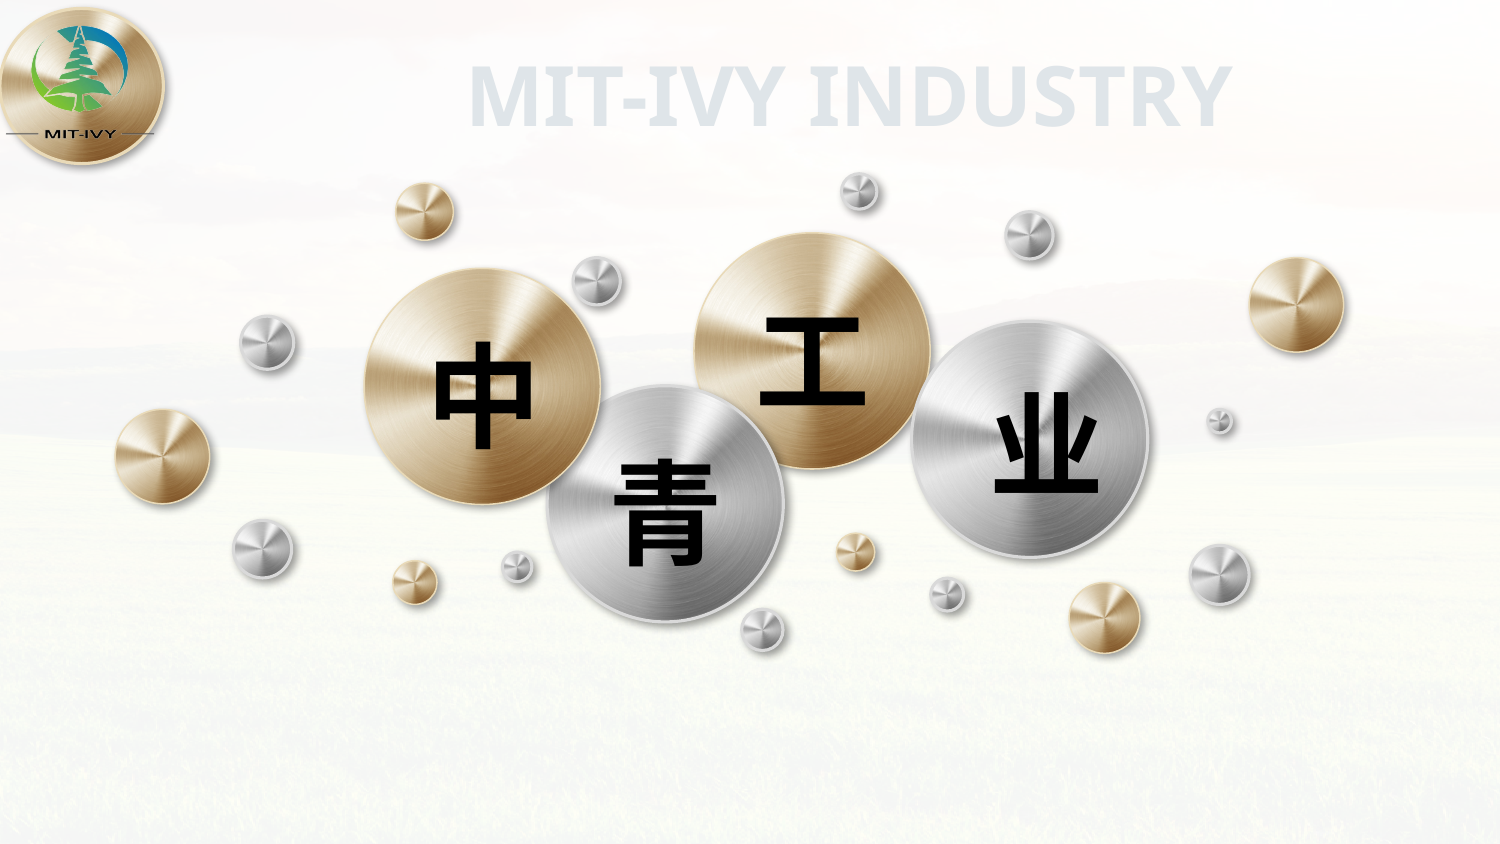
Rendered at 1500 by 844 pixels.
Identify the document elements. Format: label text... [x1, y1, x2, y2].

text_box [1247, 255, 1346, 355]
text_box [1187, 543, 1252, 607]
text_box [393, 181, 456, 243]
text_box [113, 407, 212, 506]
text_box [544, 383, 786, 625]
text_box [231, 518, 294, 581]
text_box [1003, 209, 1056, 262]
text_box [390, 558, 440, 607]
text_box [1205, 407, 1234, 436]
text_box [909, 319, 1150, 560]
picture [0, 10, 170, 161]
text_box [839, 171, 879, 212]
text_box 业 [973, 365, 1120, 520]
text_box [238, 314, 296, 372]
text_box [739, 607, 786, 653]
text_box MIT-IVY INDUSTRY [272, 35, 1448, 169]
text_box 青 [591, 433, 739, 588]
text_box [928, 576, 966, 614]
text_box [570, 255, 623, 307]
text_box [361, 266, 603, 507]
text_box 中 [410, 316, 558, 471]
text_box 工 [738, 280, 886, 436]
text_box [500, 550, 534, 584]
text_box [1066, 580, 1143, 656]
text_box [834, 531, 877, 574]
text_box [691, 230, 933, 472]
